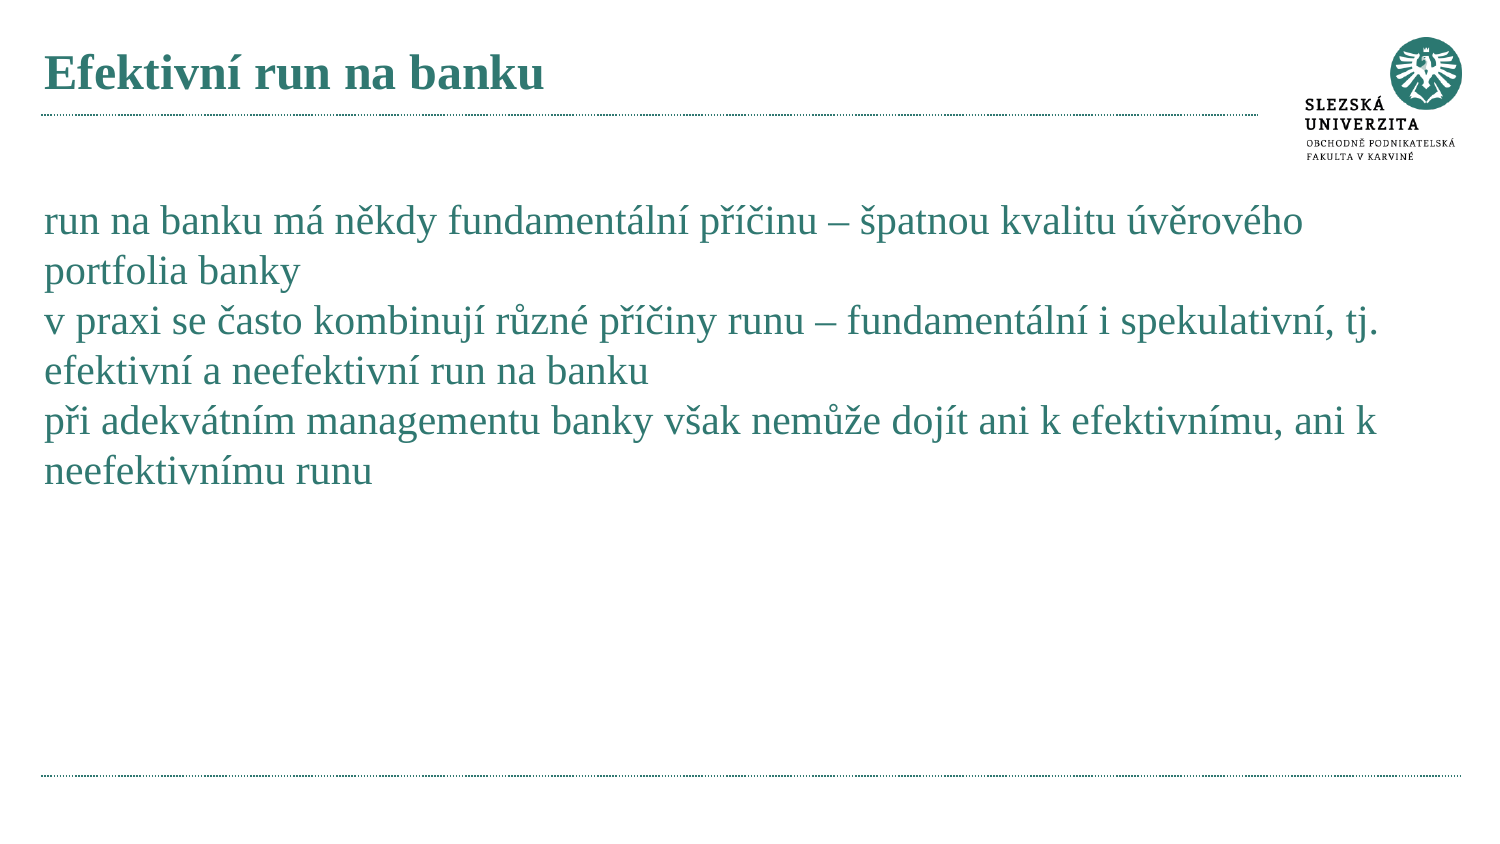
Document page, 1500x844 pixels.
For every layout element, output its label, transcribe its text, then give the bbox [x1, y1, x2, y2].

picture [1305, 37, 1462, 160]
list run na banku má někdy fundamentální příčinu – špatnou kvalitu úvěrového portfolia banky v praxi se často kombinují různé příčiny runu – fundamentální i spekulativní, tj. efektivní a neefektivní run na banku při adekvátním managementu banky však nemůže dojít ani k efektivnímu, ani k neefektivnímu runu [29, 185, 1471, 683]
title Efektivní run na banku [29, 32, 1306, 115]
